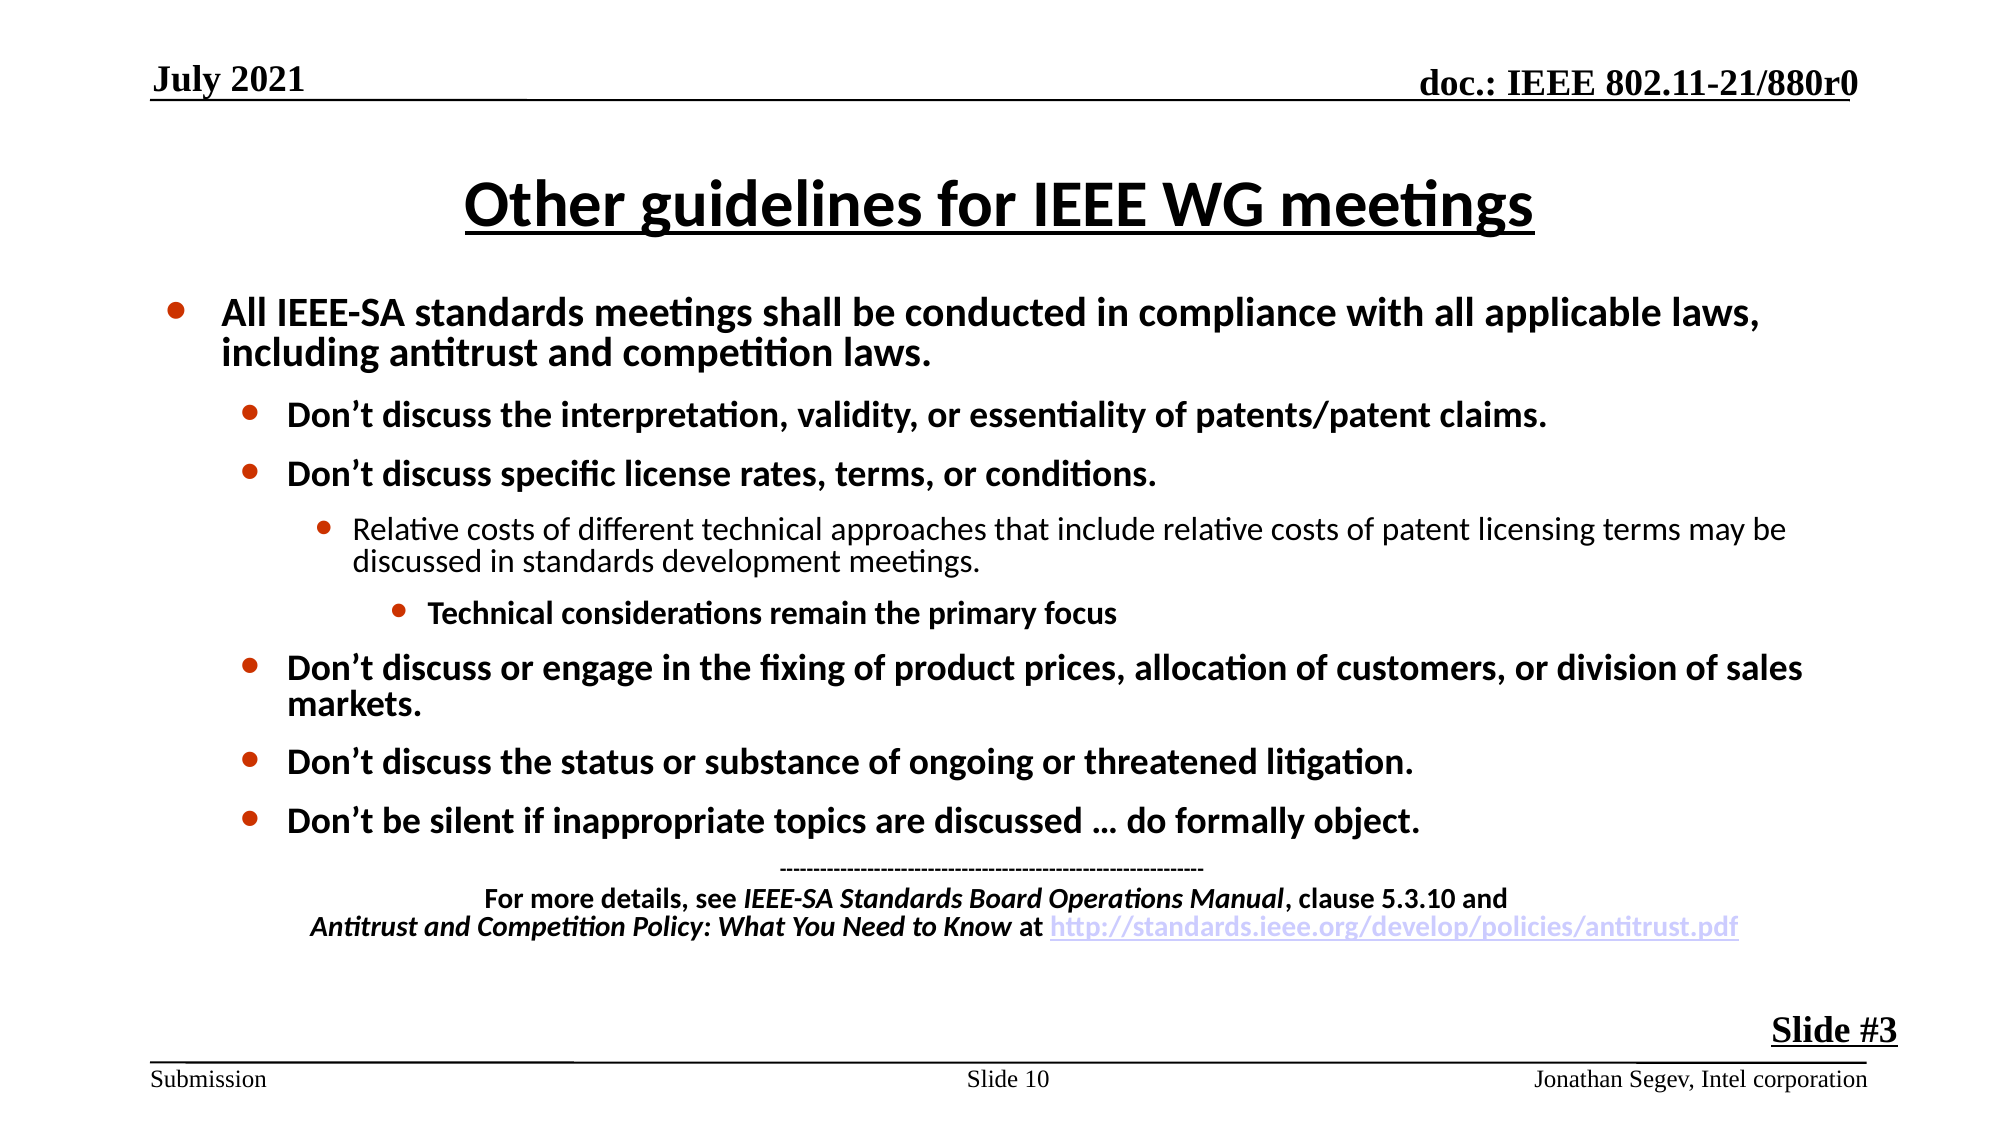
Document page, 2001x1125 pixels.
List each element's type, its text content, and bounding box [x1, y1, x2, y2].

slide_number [152, 54, 563, 100]
title Other guidelines for IEEE WG meetings [149, 112, 1850, 286]
list All IEEE-SA standards meetings shall be conducted in compliance with all applicable laws, including antitrust and competition laws. Don’t discuss the interpretation, validity, or essentiality of patents/patent claims. Don’t discuss specific license rates, terms, or conditions. Relative costs of different technical approaches that include relative costs of patent licensing terms may be discussed in standards development meetings. Technical considerations remain the primary focus Don’t discuss or engage in the fixing of product prices, allocation of customers, or division of sales markets. Don’t discuss the status or substance of ongoing or threatened litigation. Don’t be silent if inappropriate topics are discussed … do formally object. --------------------------------------------------------------- For more details, see IEEE-SA Standards Board Operations Manual, clause 5.3.10 and Antitrust and Competition Policy: What You Need to Know at http://standards.ieee.org/develop/policies/antitrust.pdf [149, 286, 1850, 1000]
footer Jonathan Segev, Intel corporation [1171, 1061, 1869, 1093]
text_box Slide #3 [1756, 997, 1913, 1058]
slide_number Slide 10 [950, 1061, 1067, 1123]
